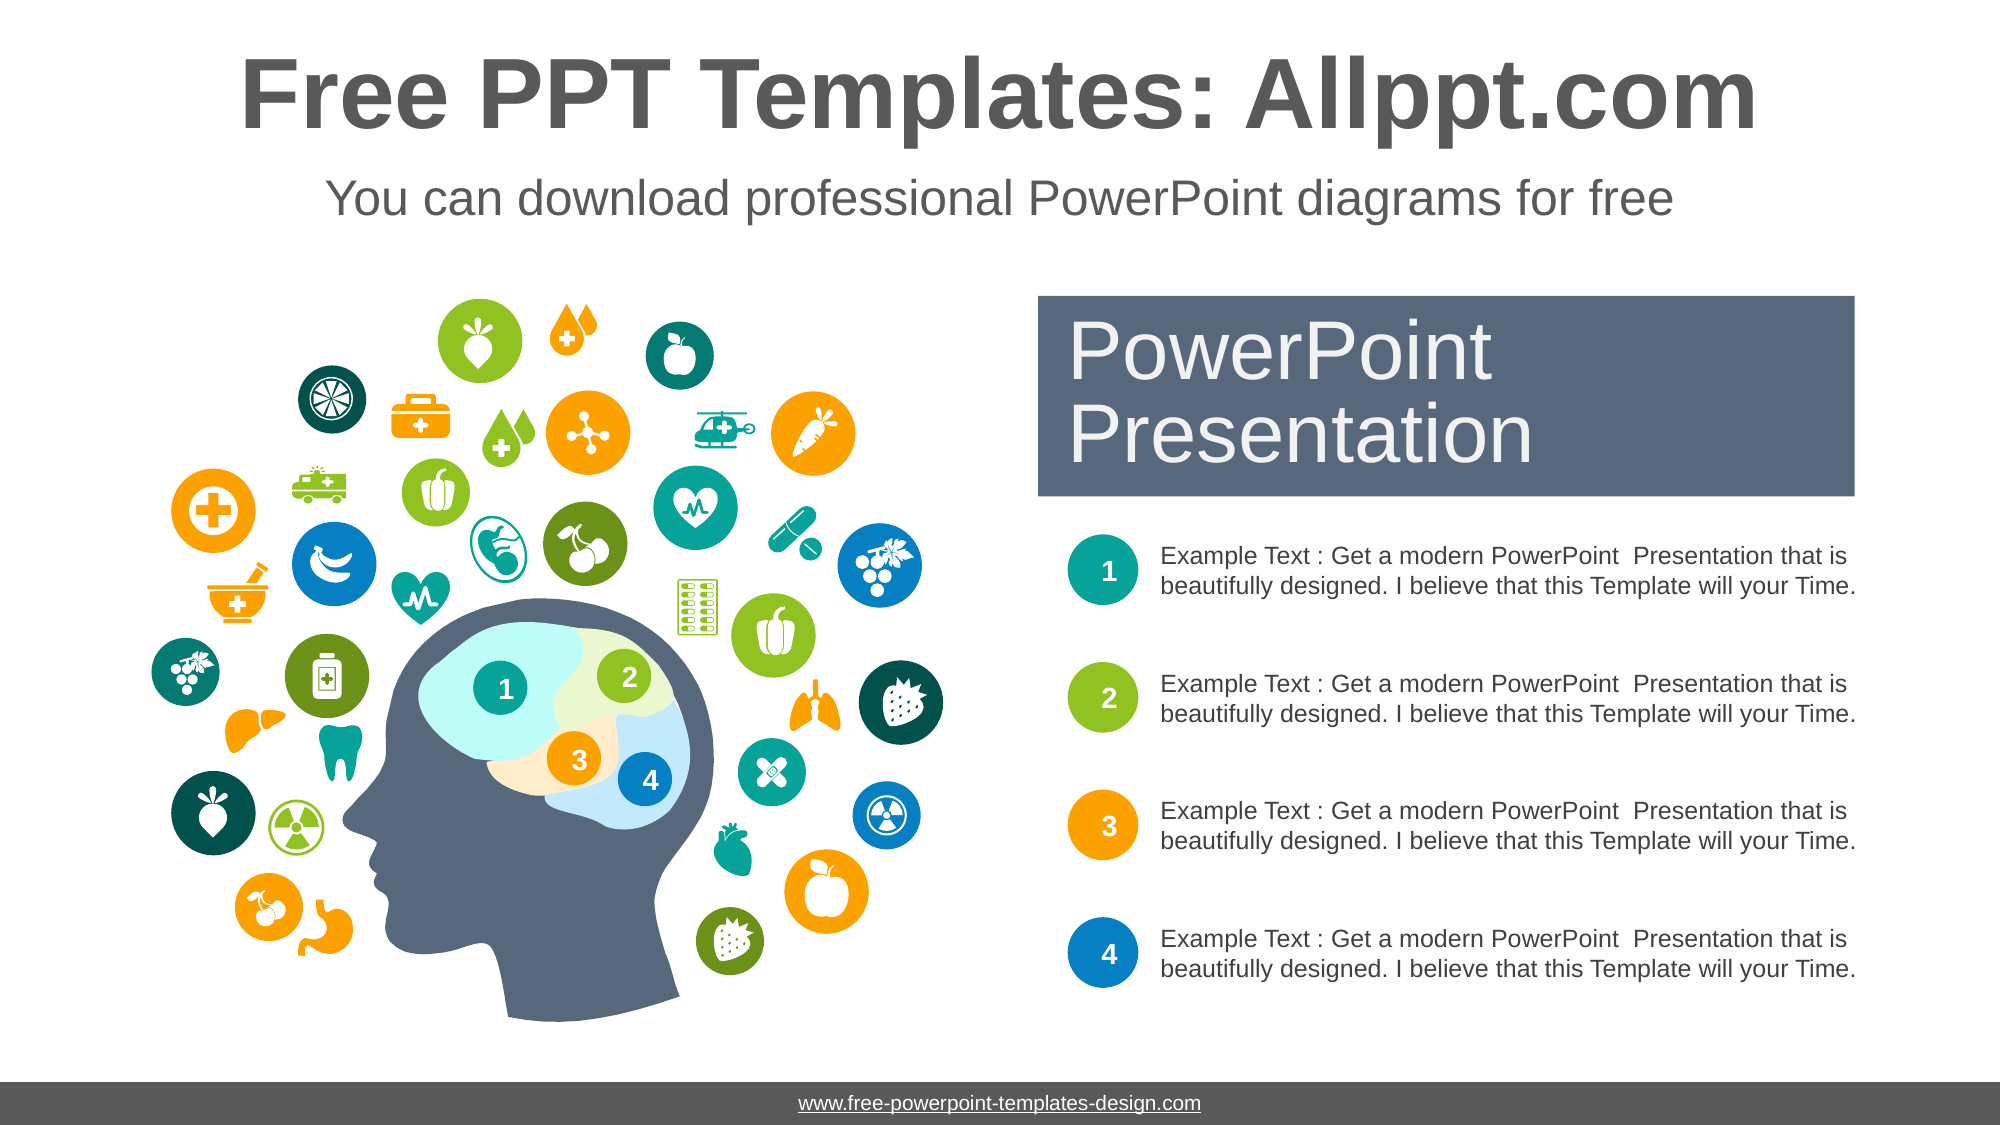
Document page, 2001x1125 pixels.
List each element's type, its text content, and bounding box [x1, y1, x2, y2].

text_box [298, 899, 354, 956]
text_box [857, 659, 945, 746]
text_box [170, 467, 257, 555]
text_box [311, 652, 343, 700]
text_box PowerPoint Presentation [1067, 312, 1694, 480]
text_box 2 [1086, 679, 1120, 715]
text_box Example Text : Get a modern PowerPoint Presentation that is beautifully designed. I believe that this Template will your Time. [1145, 660, 1880, 735]
text_box [713, 822, 752, 877]
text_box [250, 887, 283, 925]
text_box [225, 709, 286, 754]
text_box [291, 464, 348, 505]
text_box [672, 486, 719, 530]
text_box [436, 297, 524, 385]
text_box [789, 679, 841, 732]
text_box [473, 660, 528, 715]
text_box [390, 570, 452, 626]
text_box [1066, 660, 1140, 734]
text_box [290, 520, 378, 608]
list You can download professional PowerPoint diagrams for free [0, 164, 2000, 234]
text_box [755, 756, 789, 789]
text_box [596, 648, 652, 704]
text_box [548, 301, 599, 357]
text_box [481, 406, 537, 469]
text_box [1066, 916, 1140, 989]
text_box Example Text : Get a modern PowerPoint Presentation that is beautifully designed. I believe that this Template will your Time. [1145, 532, 1880, 607]
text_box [617, 751, 673, 807]
text_box [693, 410, 757, 450]
text_box [851, 780, 922, 851]
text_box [882, 672, 926, 730]
text_box [150, 636, 221, 707]
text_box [855, 538, 913, 598]
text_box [804, 860, 849, 918]
text_box [694, 906, 766, 977]
text_box [770, 390, 857, 477]
text_box [170, 769, 257, 857]
text_box 4 [1086, 934, 1120, 971]
text_box [188, 485, 239, 537]
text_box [170, 650, 213, 695]
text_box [420, 617, 691, 830]
text_box Example Text : Get a modern PowerPoint Presentation that is beautifully designed. I believe that this Template will your Time. [1145, 915, 1880, 990]
text_box [730, 592, 817, 679]
text_box [783, 848, 870, 935]
text_box www.free-powerpoint-templates-design.com [0, 1082, 2000, 1123]
text_box [1037, 295, 1856, 497]
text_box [422, 468, 454, 511]
text_box 1 [1086, 552, 1120, 588]
text_box Example Text : Get a modern PowerPoint Presentation that is beautifully designed. I believe that this Template will your Time. [1145, 787, 1880, 863]
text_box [309, 376, 353, 421]
text_box [736, 737, 807, 808]
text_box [798, 403, 828, 464]
text_box [233, 871, 305, 943]
text_box [390, 392, 452, 412]
text_box [544, 389, 632, 476]
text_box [562, 521, 606, 570]
text_box [267, 798, 326, 857]
text_box 3 [1086, 807, 1120, 843]
text_box [283, 632, 371, 720]
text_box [469, 515, 528, 584]
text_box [462, 317, 494, 363]
text_box [297, 364, 368, 435]
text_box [197, 785, 229, 832]
text_box [206, 560, 270, 624]
text_box [390, 413, 452, 440]
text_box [546, 731, 601, 786]
text_box [565, 410, 611, 456]
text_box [663, 333, 696, 375]
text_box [713, 912, 752, 965]
text_box [1066, 533, 1140, 607]
title Free PPT Templates: Allppt.com [0, 32, 2000, 161]
text_box [836, 522, 924, 609]
text_box [652, 464, 739, 552]
text_box [767, 505, 818, 554]
text_box [865, 794, 908, 837]
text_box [758, 606, 794, 656]
text_box [309, 544, 354, 584]
text_box [460, 598, 629, 617]
text_box [644, 320, 715, 391]
text_box [1066, 788, 1140, 862]
text_box [400, 457, 471, 528]
text_box [542, 500, 629, 588]
text_box [798, 536, 824, 562]
text_box [676, 578, 719, 637]
text_box [342, 647, 714, 1022]
text_box [319, 725, 363, 782]
